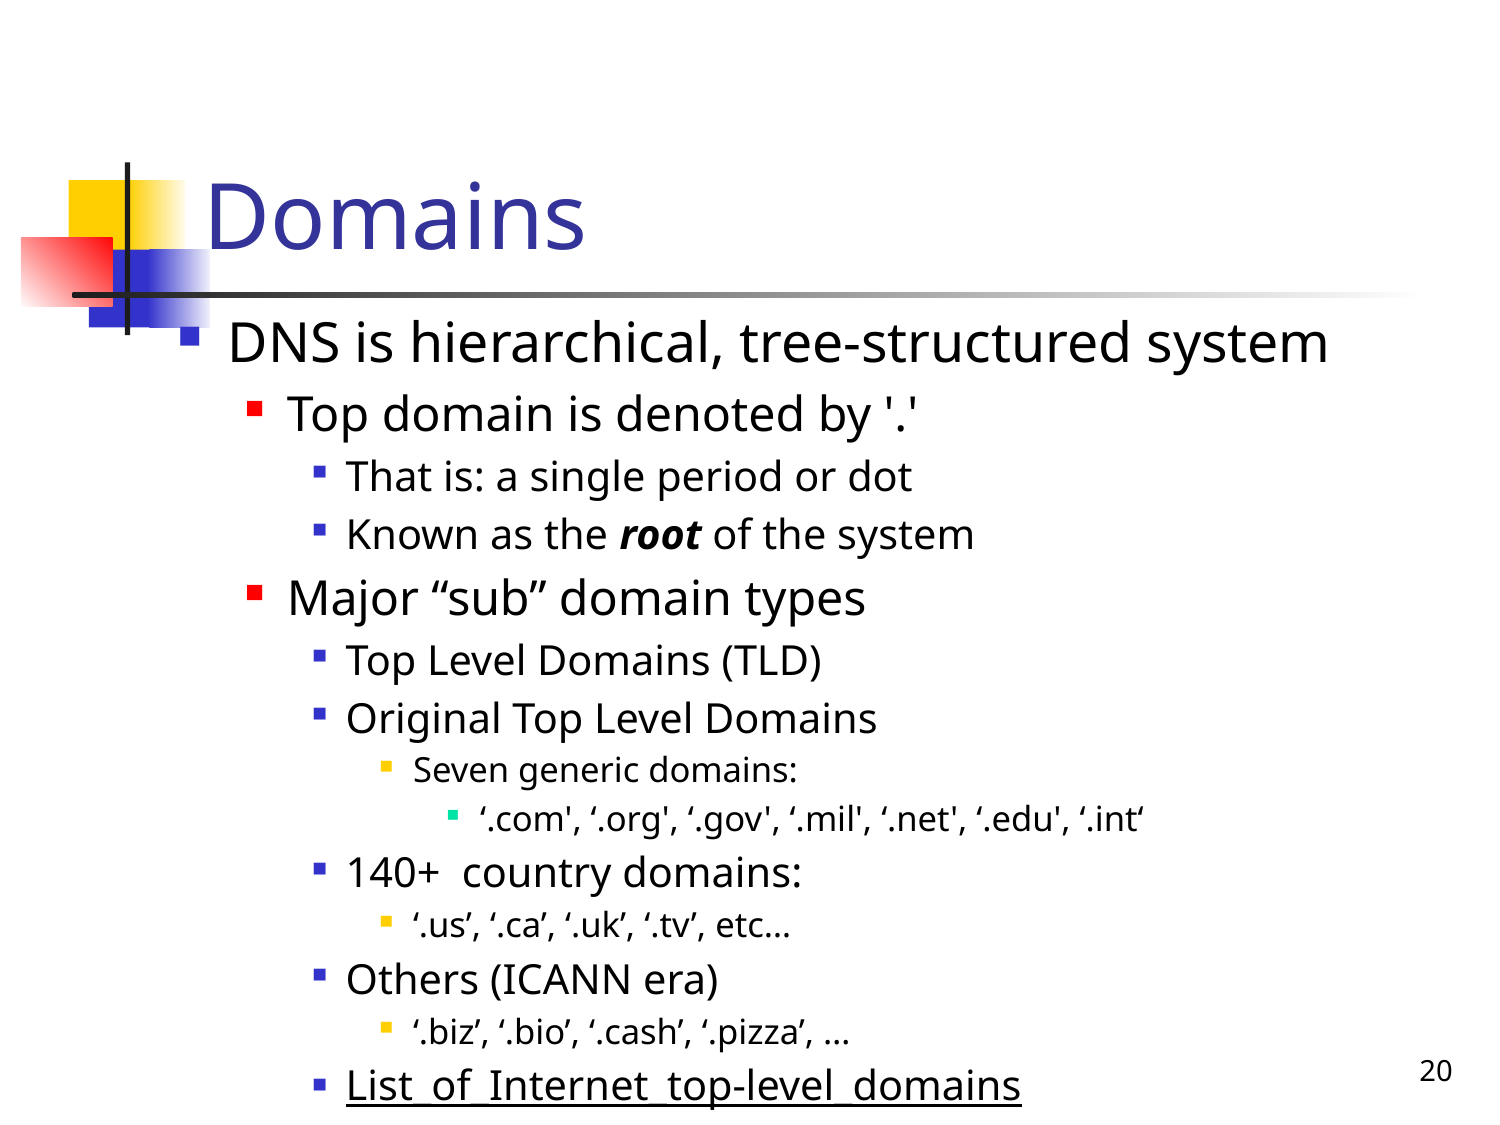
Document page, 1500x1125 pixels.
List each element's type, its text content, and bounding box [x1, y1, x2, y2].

title Domains [188, 34, 1468, 276]
list DNS is hierarchical, tree-structured system Top domain is denoted by '.' That is: a single period or dot Known as the root of the system Major “sub” domain types Top Level Domains (TLD) Original Top Level Domains Seven generic domains: ‘.com', ‘.org', ‘.gov', ‘.mil', ‘.net', ‘.edu', ‘.int‘ 140+ country domains: ‘.us’, ‘.ca’, ‘.uk’, ‘.tv’, etc… Others (ICANN era) ‘.biz’, ‘.bio’, ‘.cash’, ‘.pizza’, … List_of_Internet_top-level_domains [162, 299, 1470, 1125]
slide_number 20 [1154, 1023, 1468, 1100]
